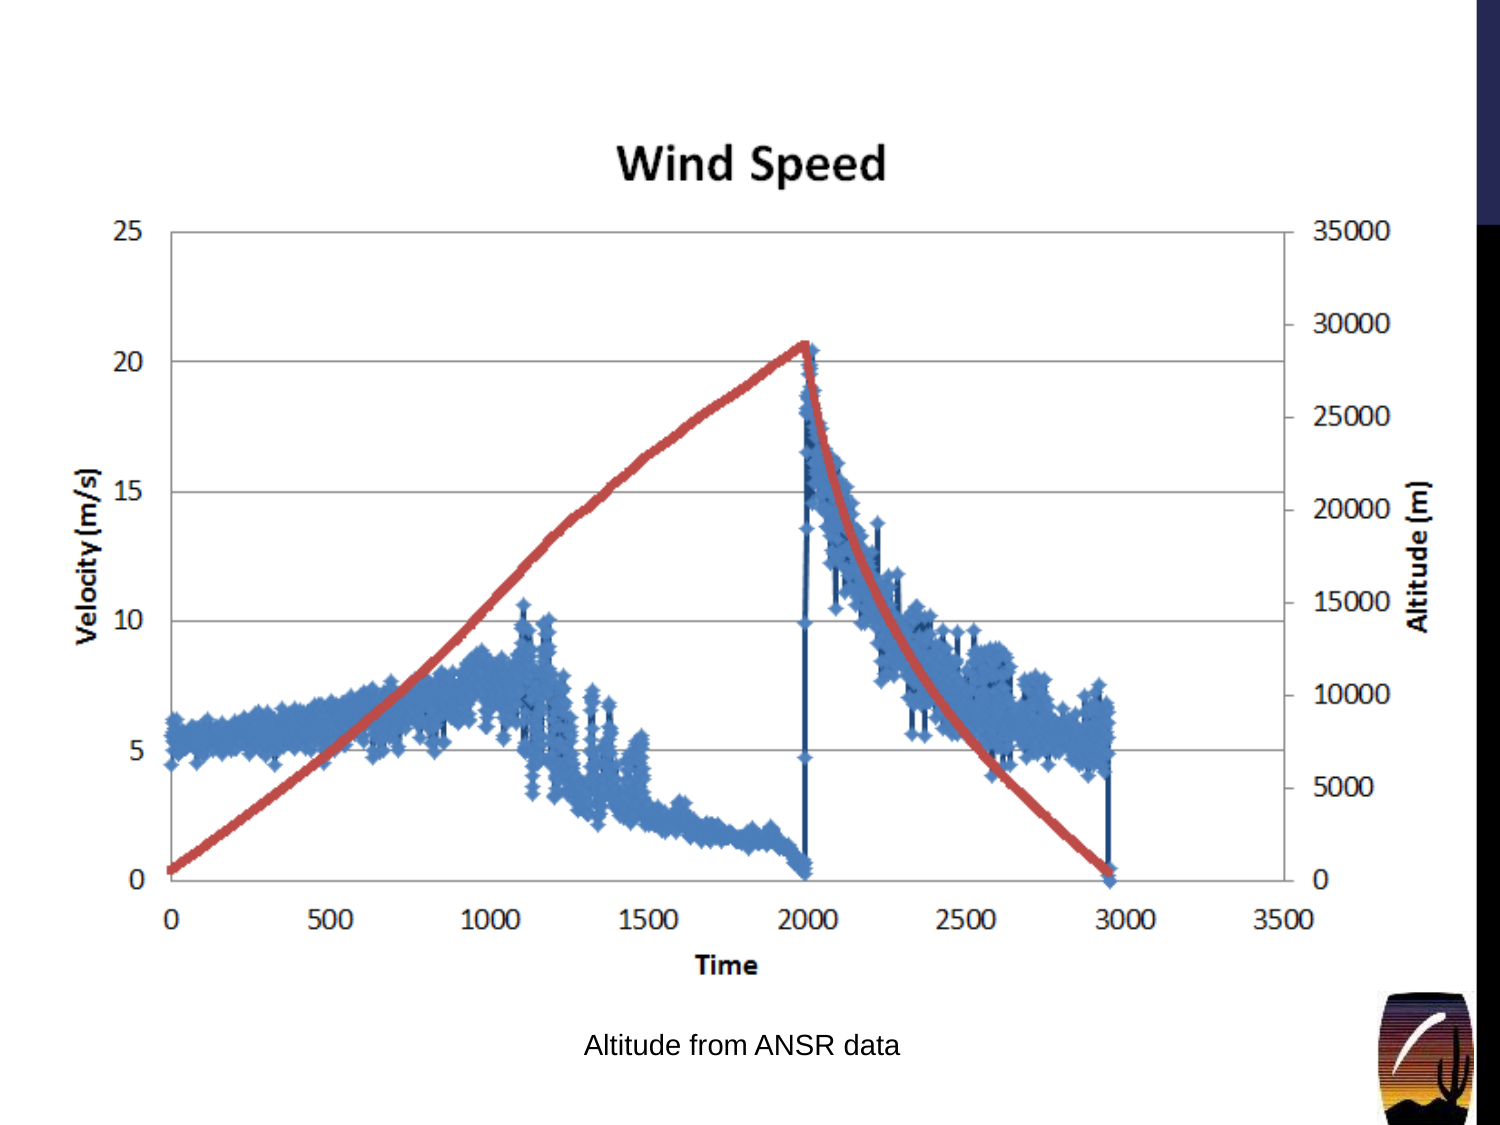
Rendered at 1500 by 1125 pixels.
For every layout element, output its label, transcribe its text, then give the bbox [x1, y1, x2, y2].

picture [31, 110, 1474, 1125]
list Altitude from ANSR data [568, 1025, 932, 1111]
